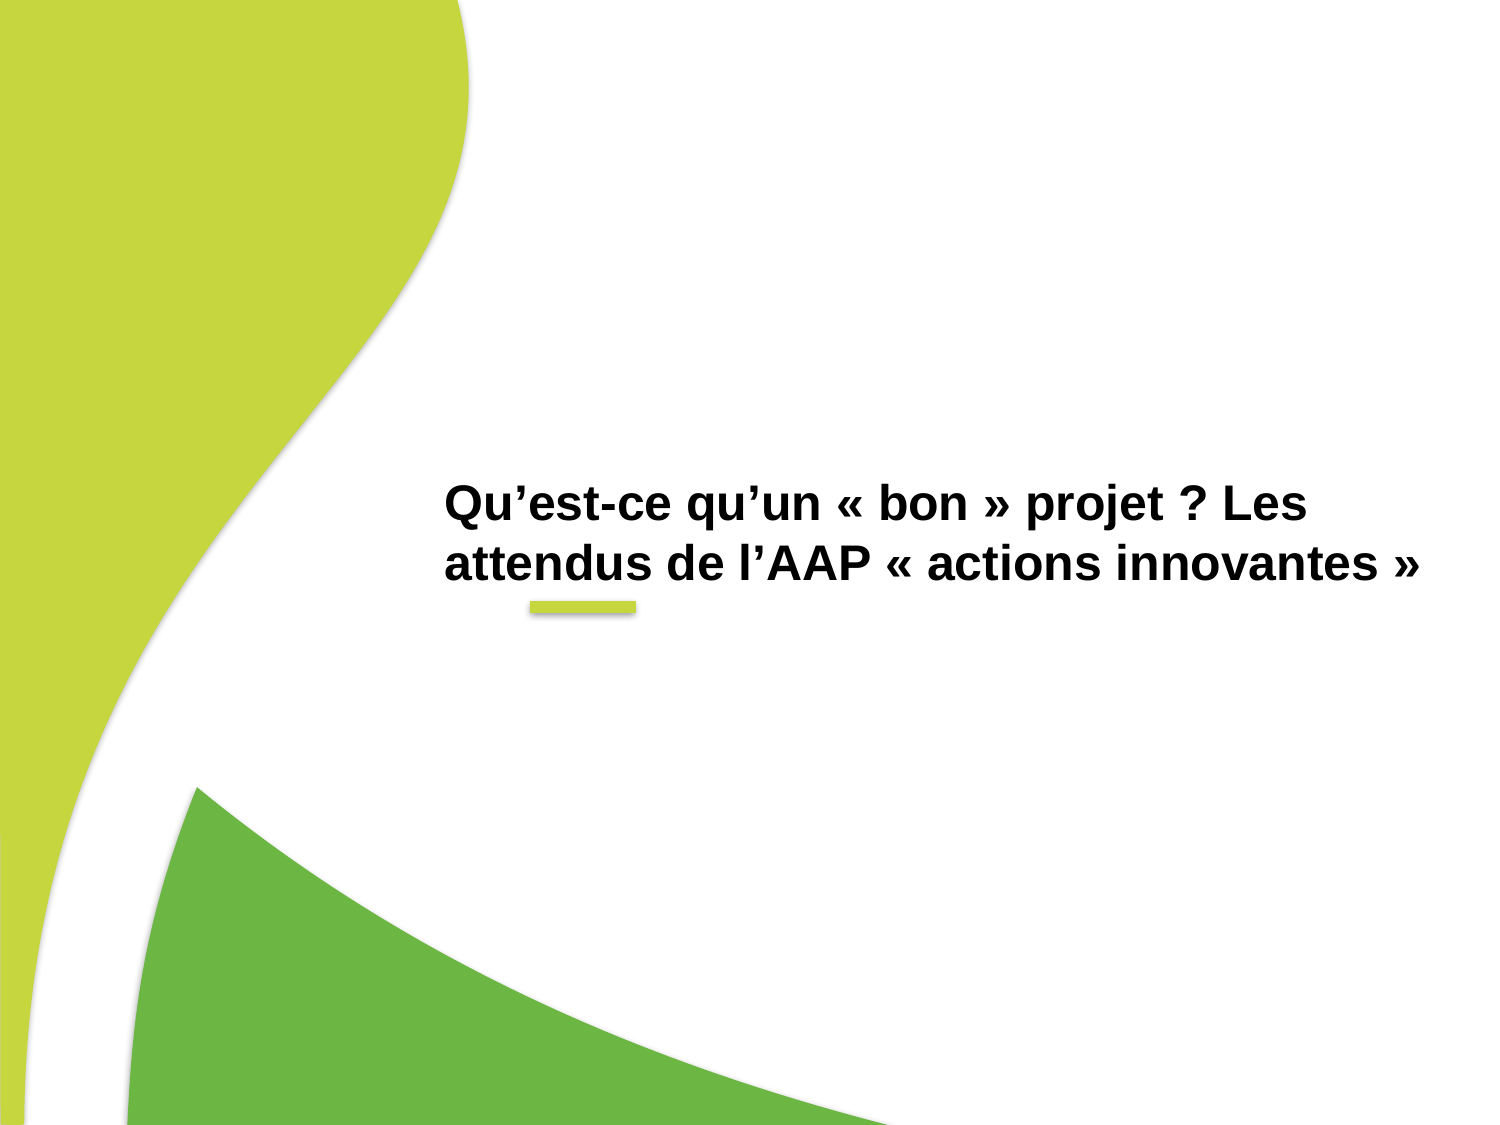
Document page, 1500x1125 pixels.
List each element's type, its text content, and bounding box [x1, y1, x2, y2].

list Qu’est-ce qu’un « bon » projet ? Les attendus de l’AAP « actions innovantes » [444, 463, 1474, 697]
